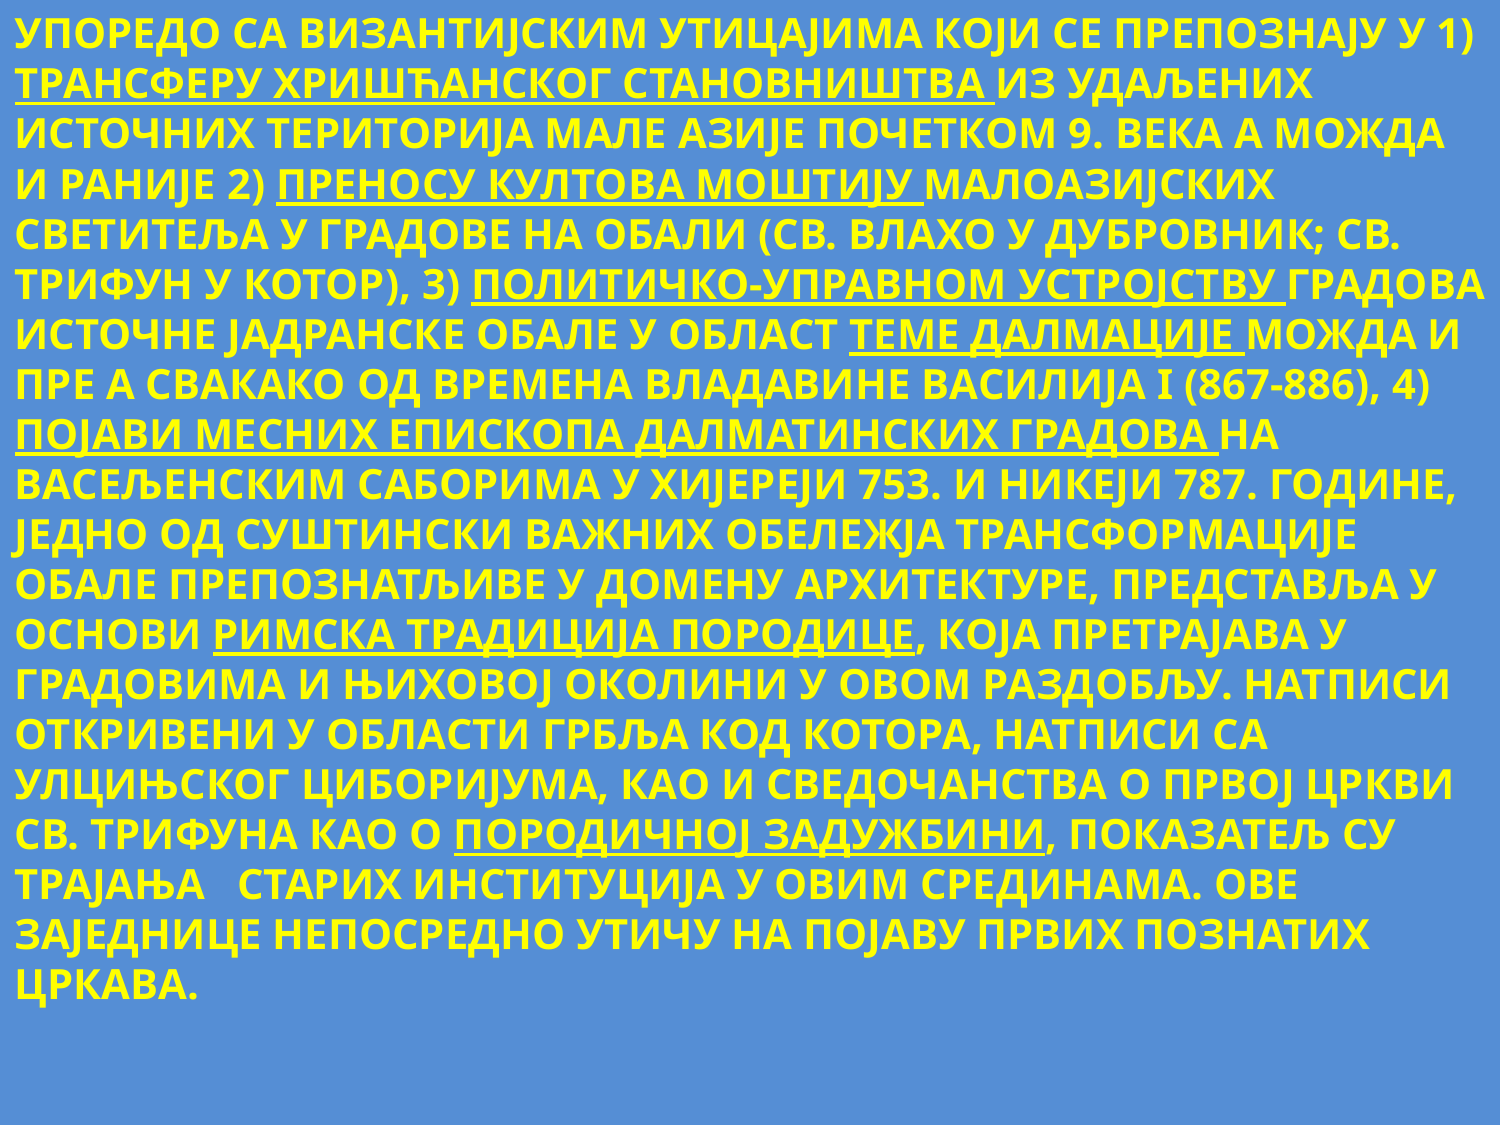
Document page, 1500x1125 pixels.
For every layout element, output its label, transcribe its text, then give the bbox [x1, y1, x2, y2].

text_box УПОРЕДО СА ВИЗАНТИЈСКИМ УТИЦАЈИМА КОЈИ СЕ ПРЕПОЗНАЈУ У 1) ТРАНСФЕРУ ХРИШЋАНСКОГ СТАНОВНИШТВА ИЗ УДАЉЕНИХ ИСТОЧНИХ ТЕРИТОРИЈА МАЛЕ АЗИЈЕ ПОЧЕТКОМ 9. ВЕКА А МОЖДА И РАНИЈЕ 2) ПРЕНОСУ КУЛТОВА МОШТИЈУ МАЛОАЗИЈСКИХ СВЕТИТЕЉА У ГРАДОВЕ НА ОБАЛИ (СВ. ВЛАХО У ДУБРОВНИК; СВ. ТРИФУН У КОТОР), 3) ПОЛИТИЧКО-УПРАВНОМ УСТРОЈСТВУ ГРАДОВА ИСТОЧНЕ ЈАДРАНСКЕ ОБАЛЕ У ОБЛАСТ ТЕМЕ ДАЛМАЦИЈЕ МОЖДА И ПРЕ А СВАКАКО ОД ВРЕМЕНА ВЛАДАВИНЕ ВАСИЛИЈА I (867-886), 4) ПОЈАВИ МЕСНИХ ЕПИСКОПА ДАЛМАТИНСКИХ ГРАДОВА НА ВАСЕЉЕНСКИМ САБОРИМА У ХИЈЕРЕЈИ 753. И НИКЕЈИ 787. ГОДИНЕ, ЈЕДНО ОД СУШТИНСКИ ВАЖНИХ ОБЕЛЕЖЈА ТРАНСФОРМАЦИЈЕ ОБАЛЕ ПРЕПОЗНАТЉИВЕ У ДОМЕНУ АРХИТЕКТУРЕ, ПРЕДСТАВЉА У ОСНОВИ РИМСКА ТРАДИЦИЈА ПОРОДИЦЕ, КОЈА ПРЕТРАЈАВА У ГРАДОВИМА И ЊИХОВОЈ ОКОЛИНИ У ОВОМ РАЗДОБЉУ. НАТПИСИ ОТКРИВЕНИ У ОБЛАСТИ ГРБЉА КОД КОТОРА, НАТПИСИ СА УЛЦИЊСКОГ ЦИБОРИЈУМА, КАО И СВЕДОЧАНСТВА О ПРВОЈ ЦРКВИ СВ. ТРИФУНА КАО О ПОРОДИЧНОЈ ЗАДУЖБИНИ, ПОКАЗАТЕЉ СУ ТРАЈАЊА СТАРИХ ИНСТИТУЦИЈА У ОВИМ СРЕДИНАМА. ОВЕ ЗАЈЕДНИЦЕ НЕПОСРЕДНО УТИЧУ НА ПОЈАВУ ПРВИХ ПОЗНАТИХ ЦРКАВА. [0, 0, 1500, 1016]
